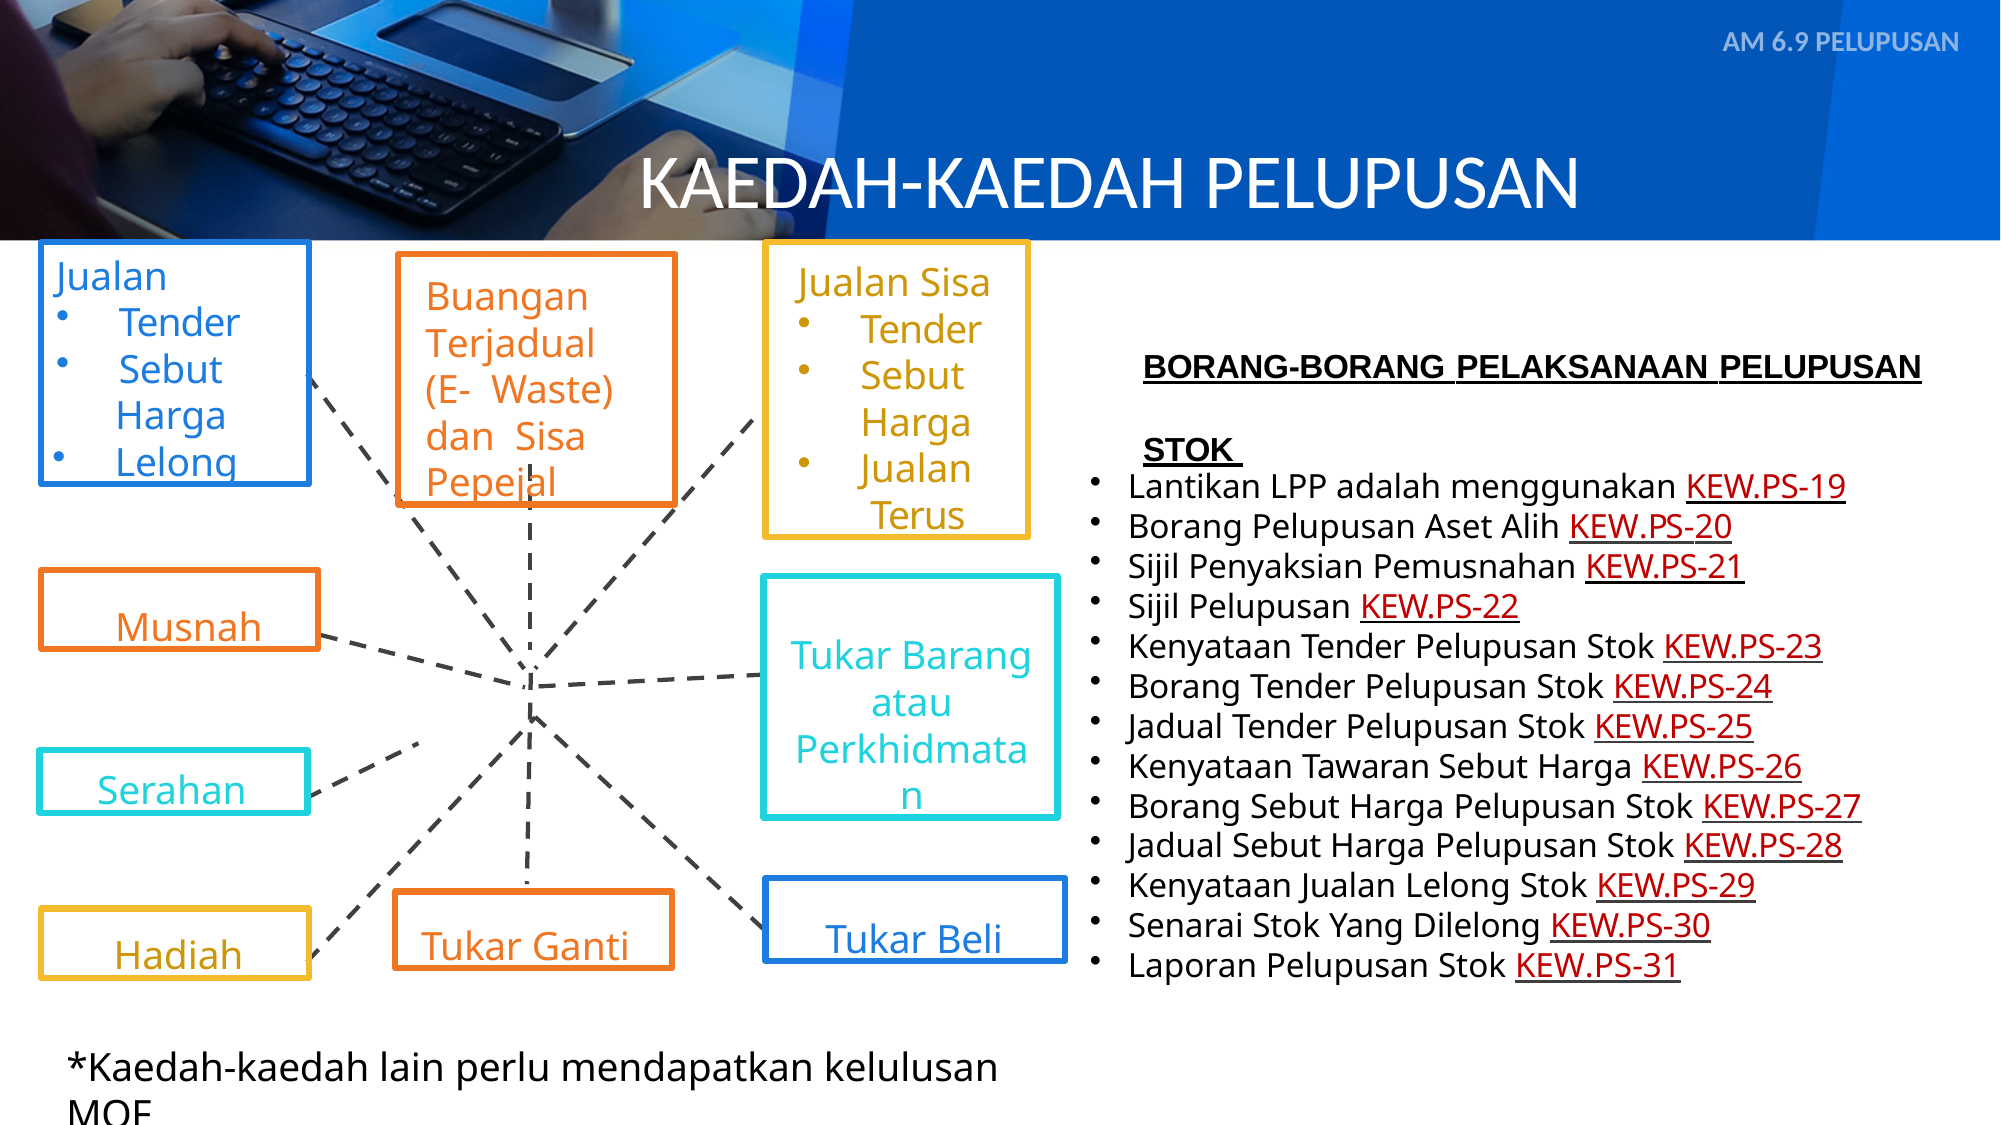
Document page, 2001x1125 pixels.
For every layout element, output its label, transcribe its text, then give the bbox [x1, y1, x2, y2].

text_box AM 6.9 PELUPUSAN [162, 14, 1975, 65]
text_box BORANG-BORANG PELAKSANAAN PELUPUSAN STOK [1140, 342, 1932, 468]
picture [0, 0, 2001, 1125]
text_box *Kaedah-kaedah lain perlu mendapatkan kelulusan MOF [63, 1040, 1044, 1125]
title KAEDAH-KAEDAH PELUPUSAN [420, 80, 1583, 272]
text_box Tukar Beli [765, 878, 1065, 961]
text_box Tukar Barang atau Perkhidmatan [763, 576, 1058, 818]
text_box Hadiah [41, 908, 309, 978]
text_box Buangan Terjadual (E- Waste) dan Sisa Pepejal [397, 254, 676, 505]
text_box Musnah [41, 569, 319, 649]
text_box Jualan Tender Sebut Harga Lelong [41, 242, 309, 485]
text_box Serahan [39, 749, 308, 813]
text_box Lantikan LPP adalah menggunakan KEW.PS-19 Borang Pelupusan Aset Alih KEW.PS-20 Sijil Penyaksian Pemusnahan KEW.PS-21 Sijil Pelupusan KEW.PS-22 Kenyataan Tender Pelupusan Stok KEW.PS-23 Borang Tender Pelupusan Stok KEW.PS-24 Jadual Tender Pelupusan Stok KEW.PS-25 Kenyataan Tawaran Sebut Harga KEW.PS-26 Borang Sebut Harga Pelupusan Stok KEW.PS-27 Jadual Sebut Harga Pelupusan Stok KEW.PS-28 Kenyataan Jualan Lelong Stok KEW.PS-29 Senarai Stok Yang Dilelong KEW.PS-30 Laporan Pelupusan Stok KEW.PS-31 [1087, 462, 1921, 985]
text_box Tukar Ganti [394, 891, 673, 969]
text_box Jualan Sisa Tender Sebut Harga Jualan Terus [765, 242, 1028, 538]
